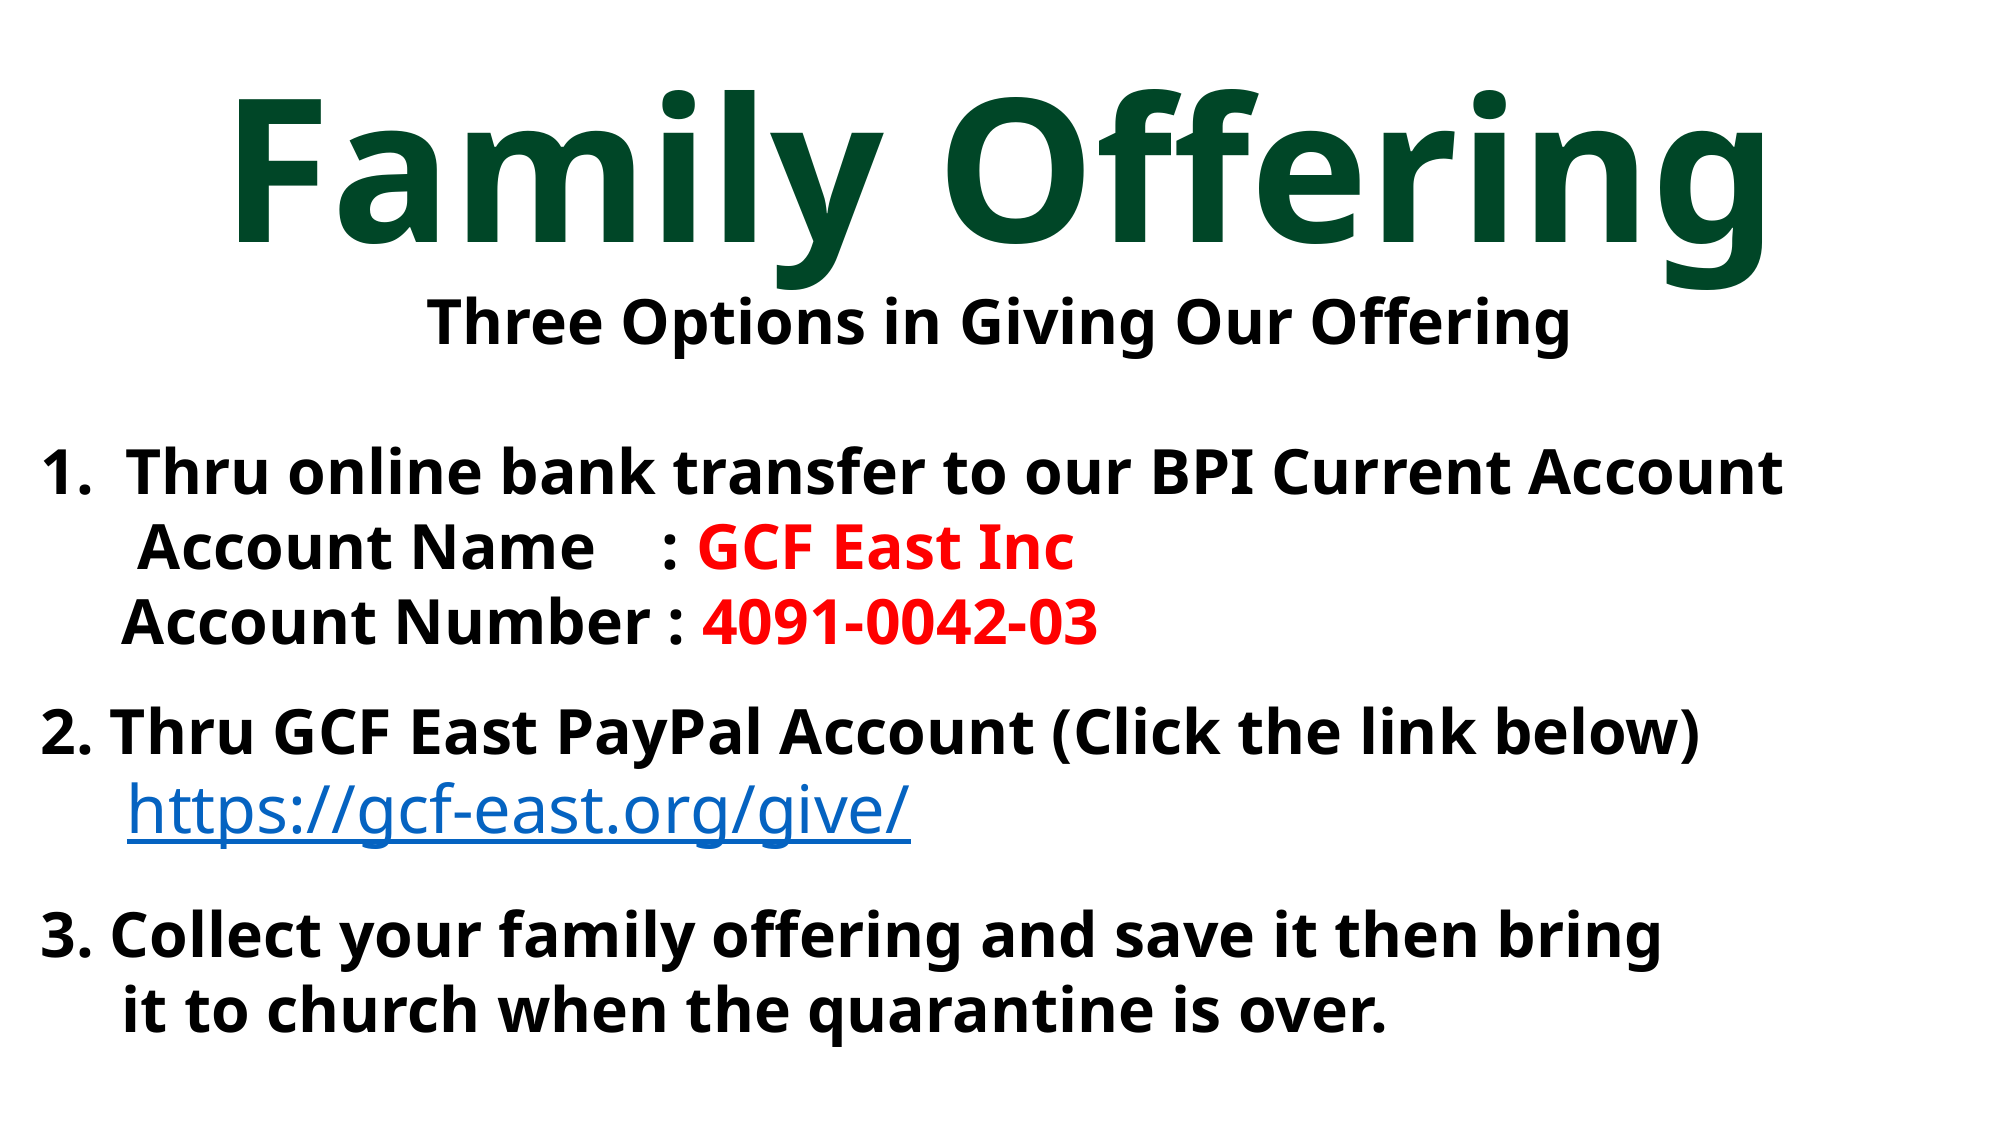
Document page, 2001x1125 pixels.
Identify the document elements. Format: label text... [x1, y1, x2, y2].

text_box Family Offering Three Options in Giving Our Offering Thru online bank transfer to our BPI Current Account Account Name : GCF East Inc Account Number : 4091-0042-03 2. Thru GCF East PayPal Account (Click the link below) https://gcf-east.org/give/ 3. Collect your family offering and save it then bring it to church when the quarantine is over. [25, 34, 1975, 1053]
